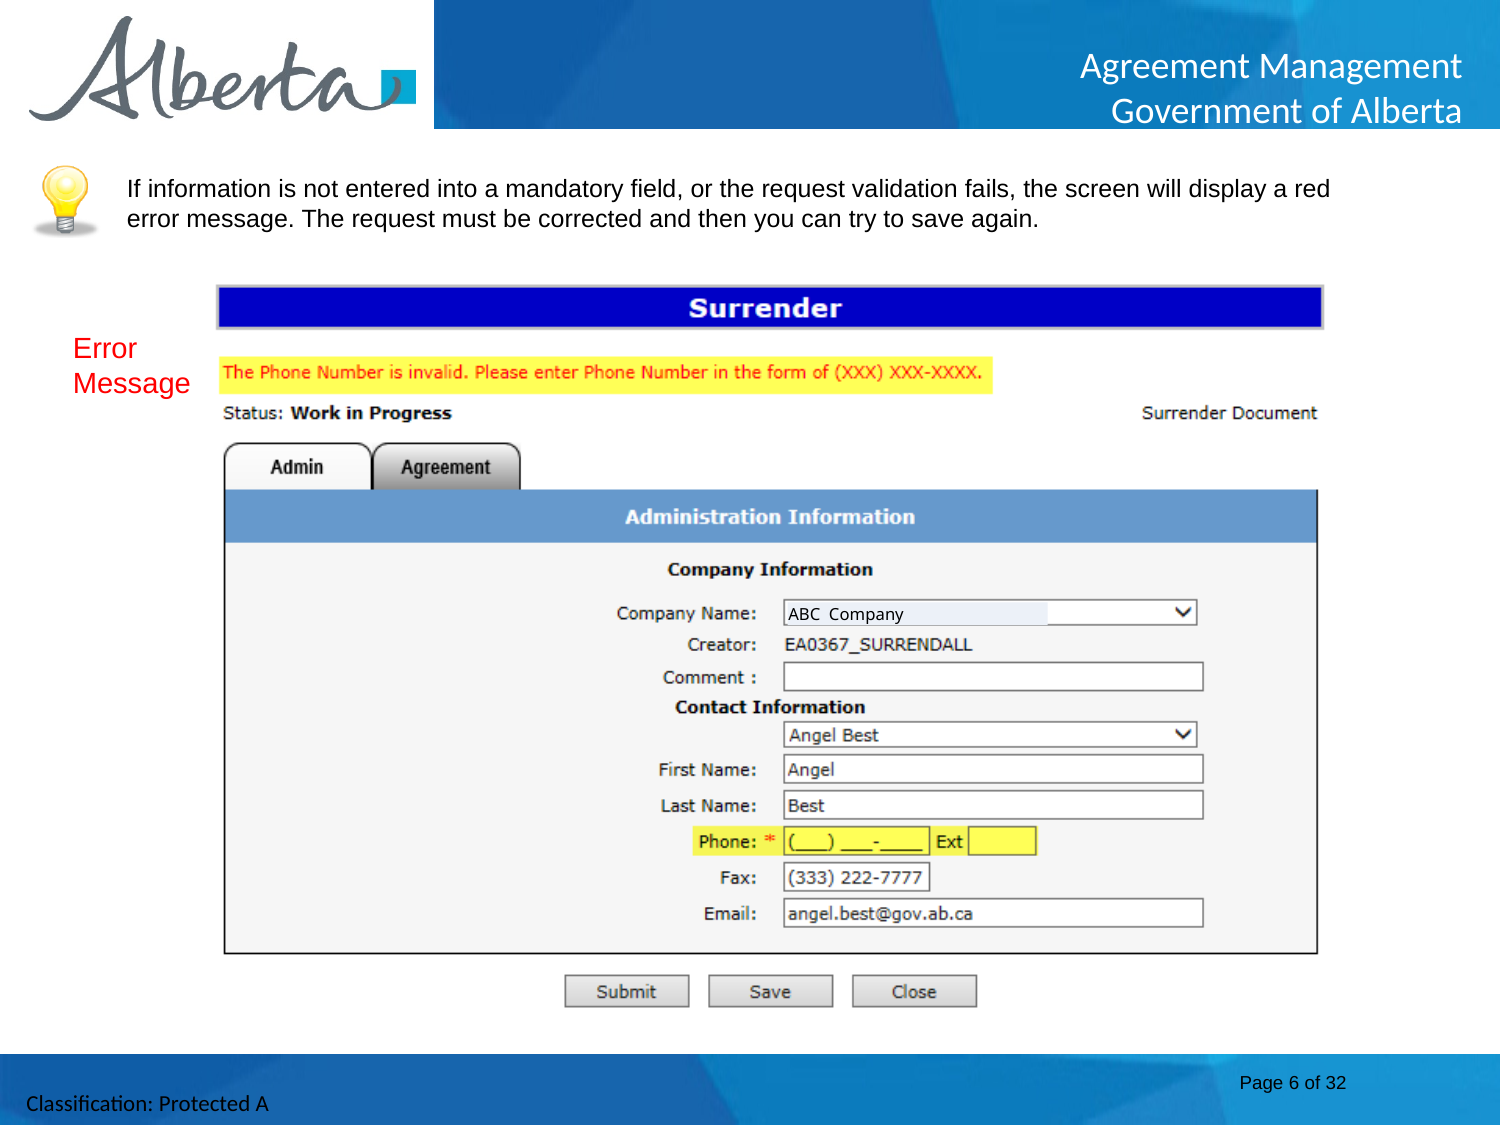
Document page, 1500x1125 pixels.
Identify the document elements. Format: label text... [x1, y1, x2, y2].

text_box If information is not entered into a mandatory field, or the request validation fails, the screen will display a red error message. The request must be corrected and then you can try to save again. [112, 164, 1400, 240]
picture [29, 16, 416, 121]
picture [25, 164, 105, 239]
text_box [55, 277, 1337, 1014]
picture [434, 0, 1500, 129]
picture [0, 1054, 1500, 1125]
